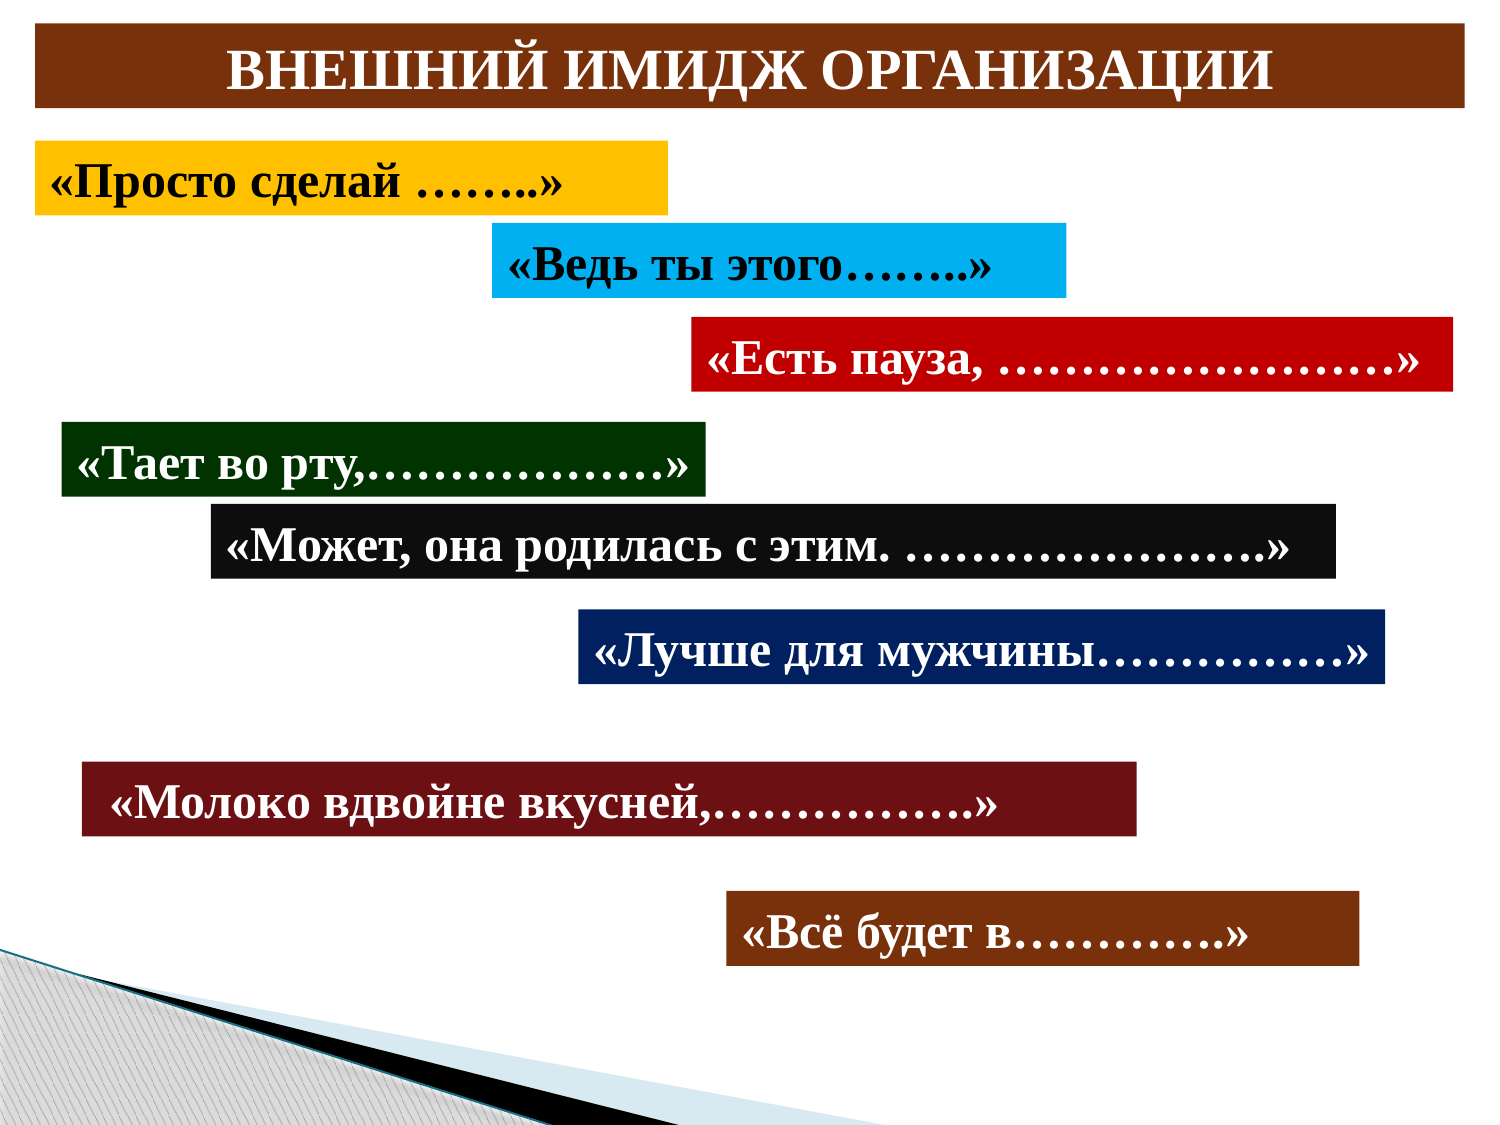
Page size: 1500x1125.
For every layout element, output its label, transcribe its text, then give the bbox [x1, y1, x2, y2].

text_box ВНЕШНИЙ ИМИДЖ ОРГАНИЗАЦИИ [35, 23, 1465, 109]
text_box «Просто сделай ……..» [35, 140, 668, 216]
text_box «Тает во рту,………………» [61, 421, 706, 497]
text_box «Молоко вдвойне вкусней,…………….» [81, 761, 1137, 837]
text_box «Может, она родилась с этим. ………………….» [210, 503, 1336, 579]
text_box «Лучше для мужчины……………» [578, 609, 1386, 685]
text_box «Ведь ты этого……..» [492, 222, 1067, 298]
text_box «Есть пауза, ……………………» [691, 316, 1454, 392]
text_box «Всё будет в………….» [726, 890, 1360, 966]
